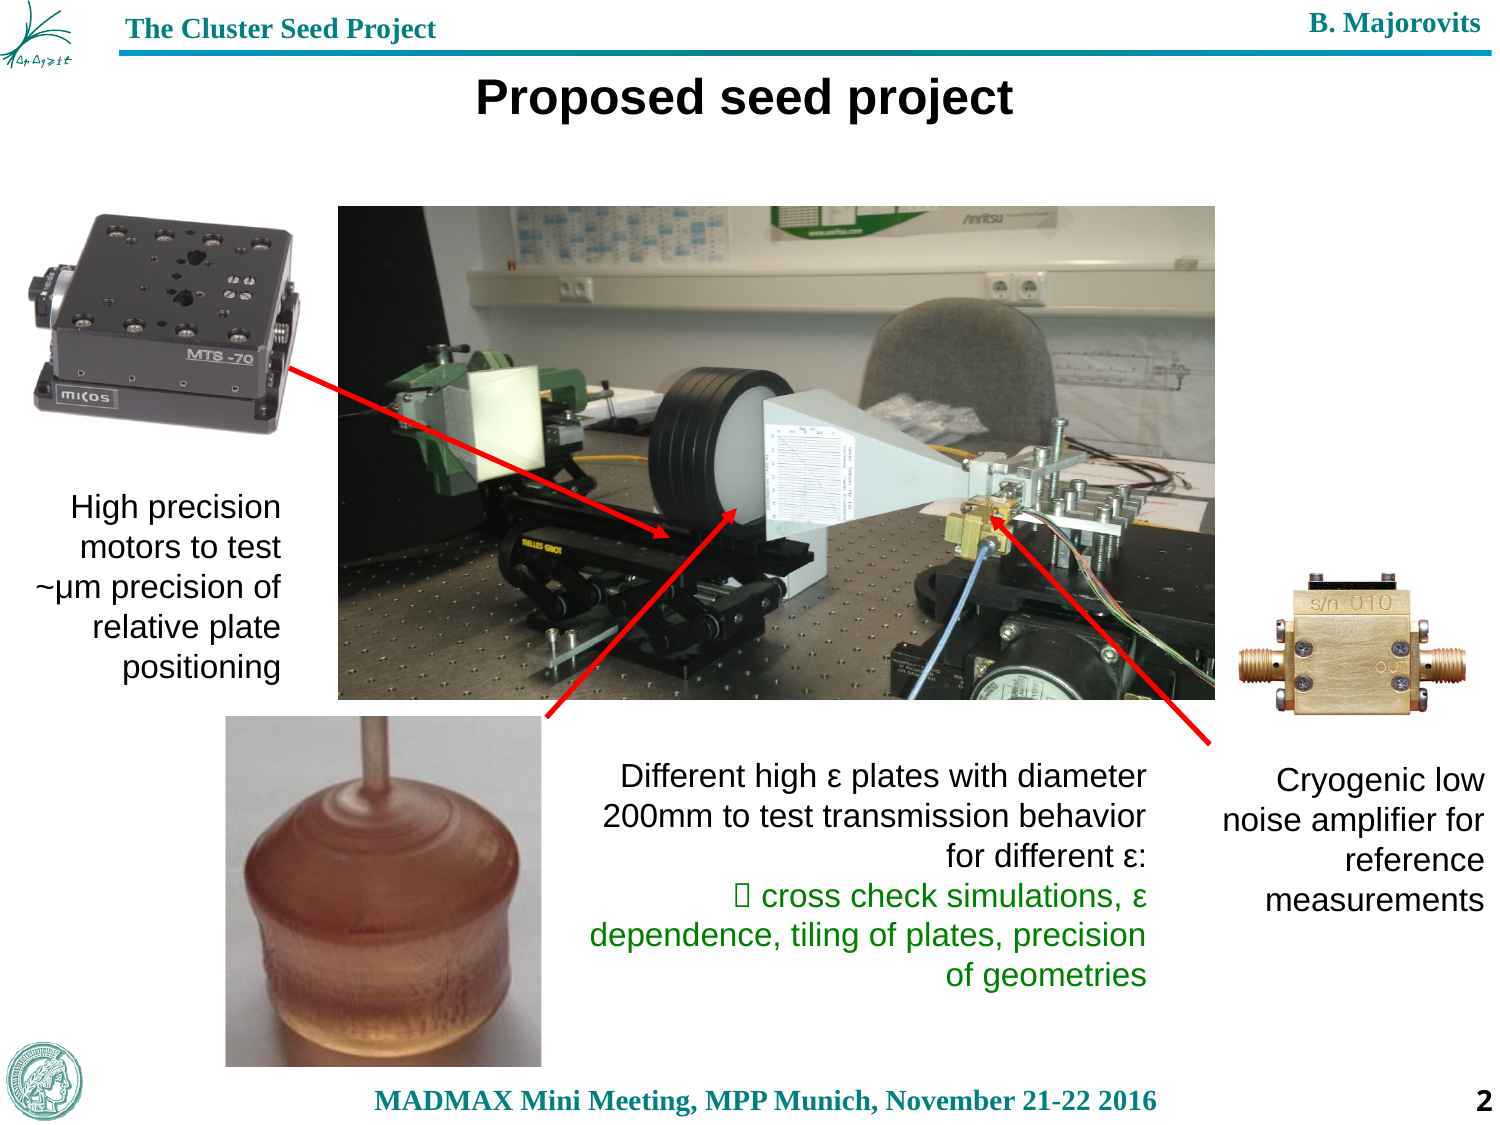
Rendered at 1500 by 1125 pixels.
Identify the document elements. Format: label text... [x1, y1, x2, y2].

text_box Cryogenic low noise amplifier for reference measurements [1191, 750, 1500, 926]
picture [210, 716, 561, 1067]
picture [1237, 571, 1466, 717]
text_box Different high ε plates with diameter 200mm to test transmission behavior for different ε:  cross check simulations, ε dependence, tiling of plates, precision of geometries [566, 746, 1162, 1001]
text_box Proposed seed project [168, 57, 1321, 133]
slide_number 2 [1407, 1074, 1500, 1125]
text_box High precision motors to test ~μm precision of relative plate positioning [0, 478, 297, 693]
picture [0, 1036, 89, 1125]
picture [0, 193, 319, 439]
picture [338, 206, 1216, 700]
